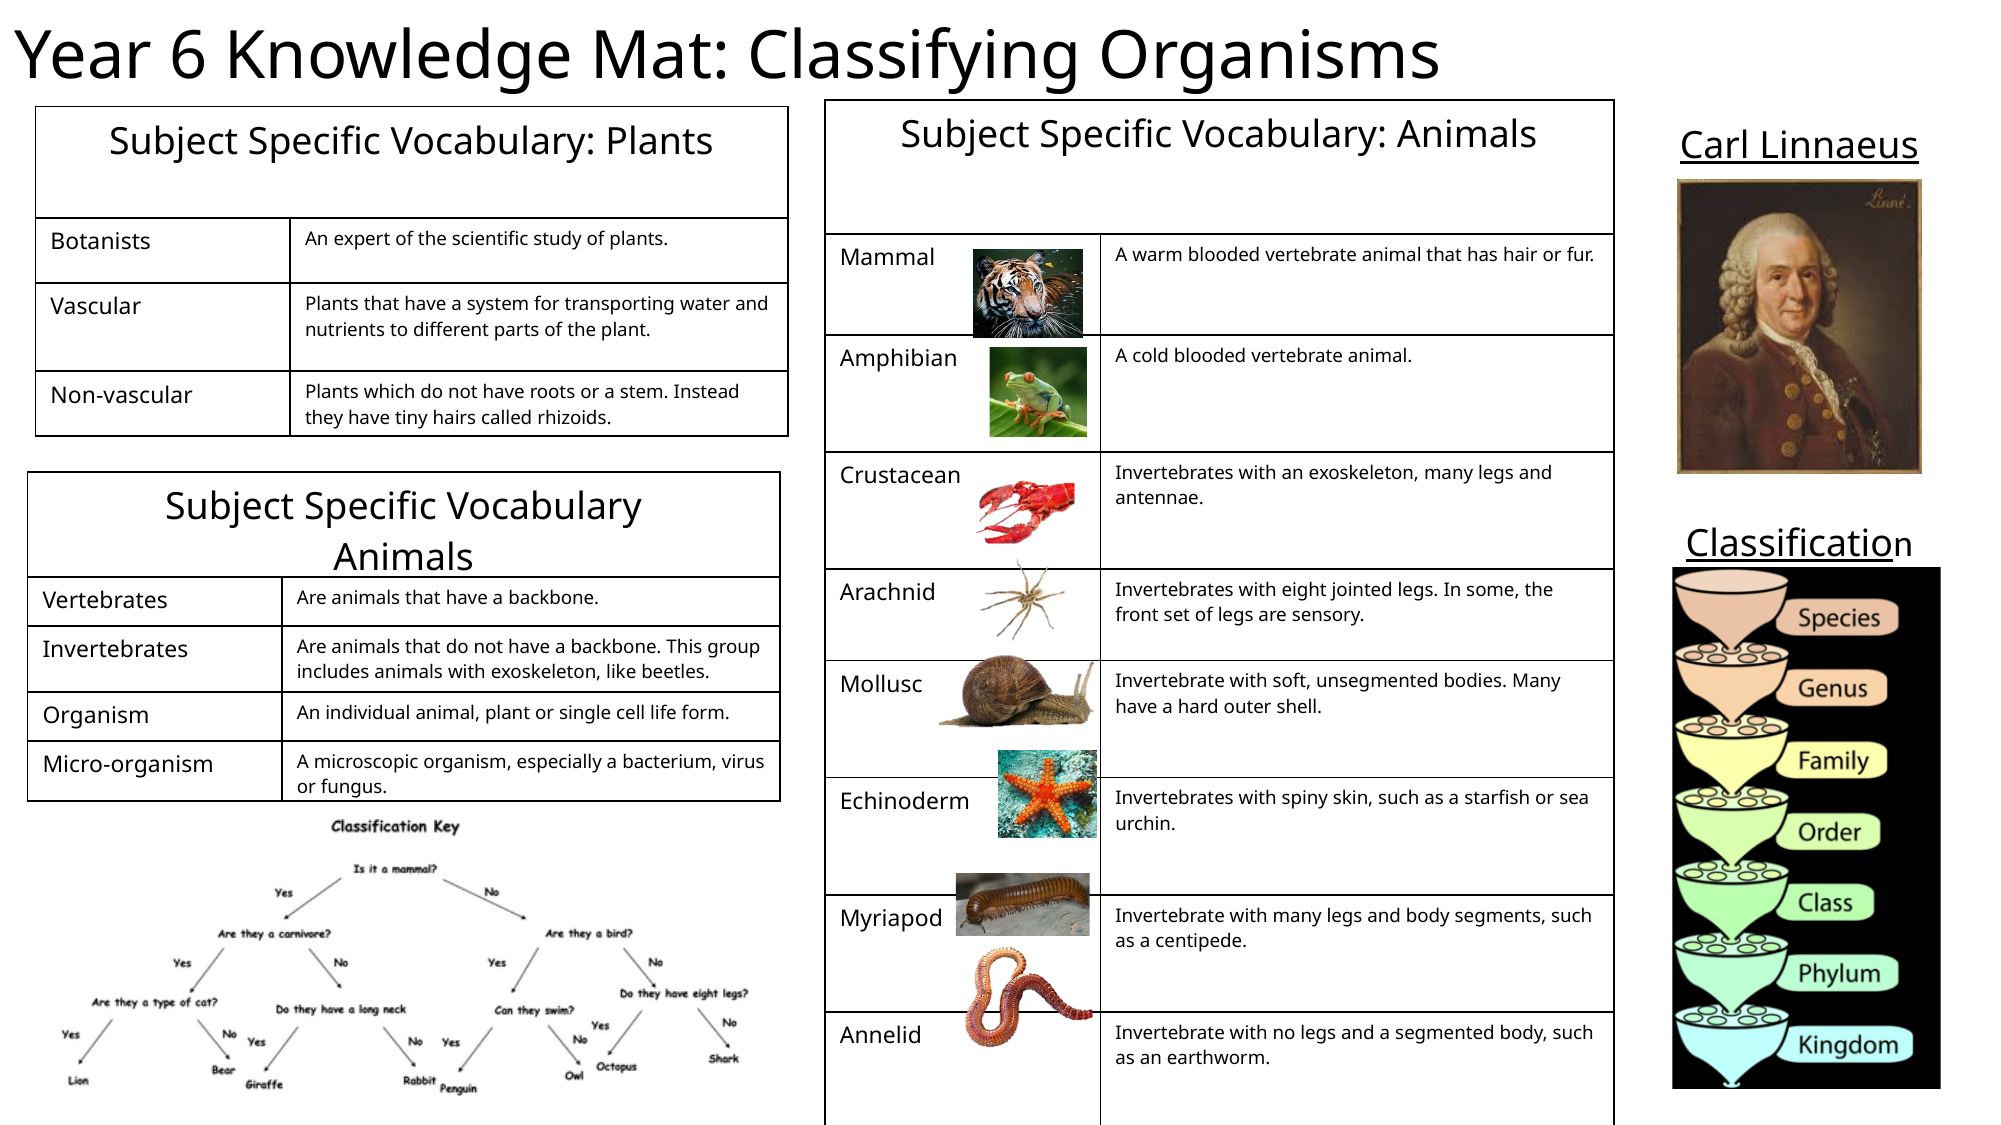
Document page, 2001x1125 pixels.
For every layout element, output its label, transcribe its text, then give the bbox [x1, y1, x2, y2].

picture [44, 808, 767, 1112]
table_cell Annelid [826, 1013, 1100, 1125]
table_cell Invertebrate with soft, unsegmented bodies. Many have a hard outer shell. [1101, 661, 1613, 777]
table_cell Non-vascular [36, 372, 289, 435]
picture [964, 946, 1107, 1052]
table_cell Crustacean [826, 453, 1100, 568]
picture [932, 469, 1108, 742]
table_header Subject Specific Vocabulary: Animals [826, 101, 1613, 233]
table_cell An individual animal, plant or single cell life form. [283, 693, 779, 740]
text_box Year 6 Knowledge Mat: Classifying Organisms [0, 4, 2000, 99]
table_cell Vertebrates [28, 578, 281, 625]
table_cell Invertebrate with many legs and body segments, such as a centipede. [1101, 896, 1613, 1011]
table_cell Mollusc [826, 661, 1100, 777]
picture [973, 249, 1083, 338]
table_cell Invertebrates with spiny skin, such as a starfish or sea urchin. [1101, 778, 1613, 894]
table_cell Amphibian [826, 336, 1100, 451]
table_cell A cold blooded vertebrate animal. [1101, 336, 1613, 451]
table_cell Vascular [36, 284, 289, 370]
table_cell Invertebrate with no legs and a segmented body, such as an earthworm. [1101, 1013, 1613, 1125]
table_cell Botanists [36, 219, 289, 282]
table_cell An expert of the scientific study of plants. [291, 219, 787, 282]
table_header Subject Specific Vocabulary Animals [28, 473, 779, 576]
table_cell A microscopic organism, especially a bacterium, virus or fungus. [283, 742, 779, 800]
table_cell Mammal [826, 235, 1100, 334]
table_cell A warm blooded vertebrate animal that has hair or fur. [1101, 235, 1613, 334]
text_box Classification [1670, 511, 1928, 572]
table_cell Plants that have a system for transporting water and nutrients to different parts of the plant. [291, 284, 787, 370]
table_cell Micro-organism [28, 742, 281, 800]
table_cell Plants which do not have roots or a stem. Instead they have tiny hairs called rhizoids. [291, 372, 787, 435]
table_cell Organism [28, 693, 281, 740]
picture [955, 873, 1090, 936]
picture [1672, 567, 1941, 1089]
table_cell Myriapod [826, 896, 1100, 1011]
table_cell Invertebrates with an exoskeleton, many legs and antennae. [1101, 453, 1613, 568]
table_header Subject Specific Vocabulary: Plants [36, 107, 787, 217]
picture [1677, 179, 1922, 474]
table_cell Arachnid [826, 570, 958, 660]
table_cell Invertebrates [28, 627, 281, 691]
table_cell Are animals that do not have a backbone. This group includes animals with exoskeleton, like beetles. [283, 627, 779, 691]
table_cell Echinoderm [826, 778, 1100, 894]
table_cell Are animals that have a backbone. [283, 578, 779, 625]
picture [997, 750, 1097, 838]
table_cell Invertebrates with eight jointed legs. In some, the front set of legs are sensory. [1104, 570, 1613, 660]
picture [989, 347, 1087, 437]
table_header Carl Linnaeus [1628, 111, 1970, 171]
table_cell [1628, 171, 1970, 501]
